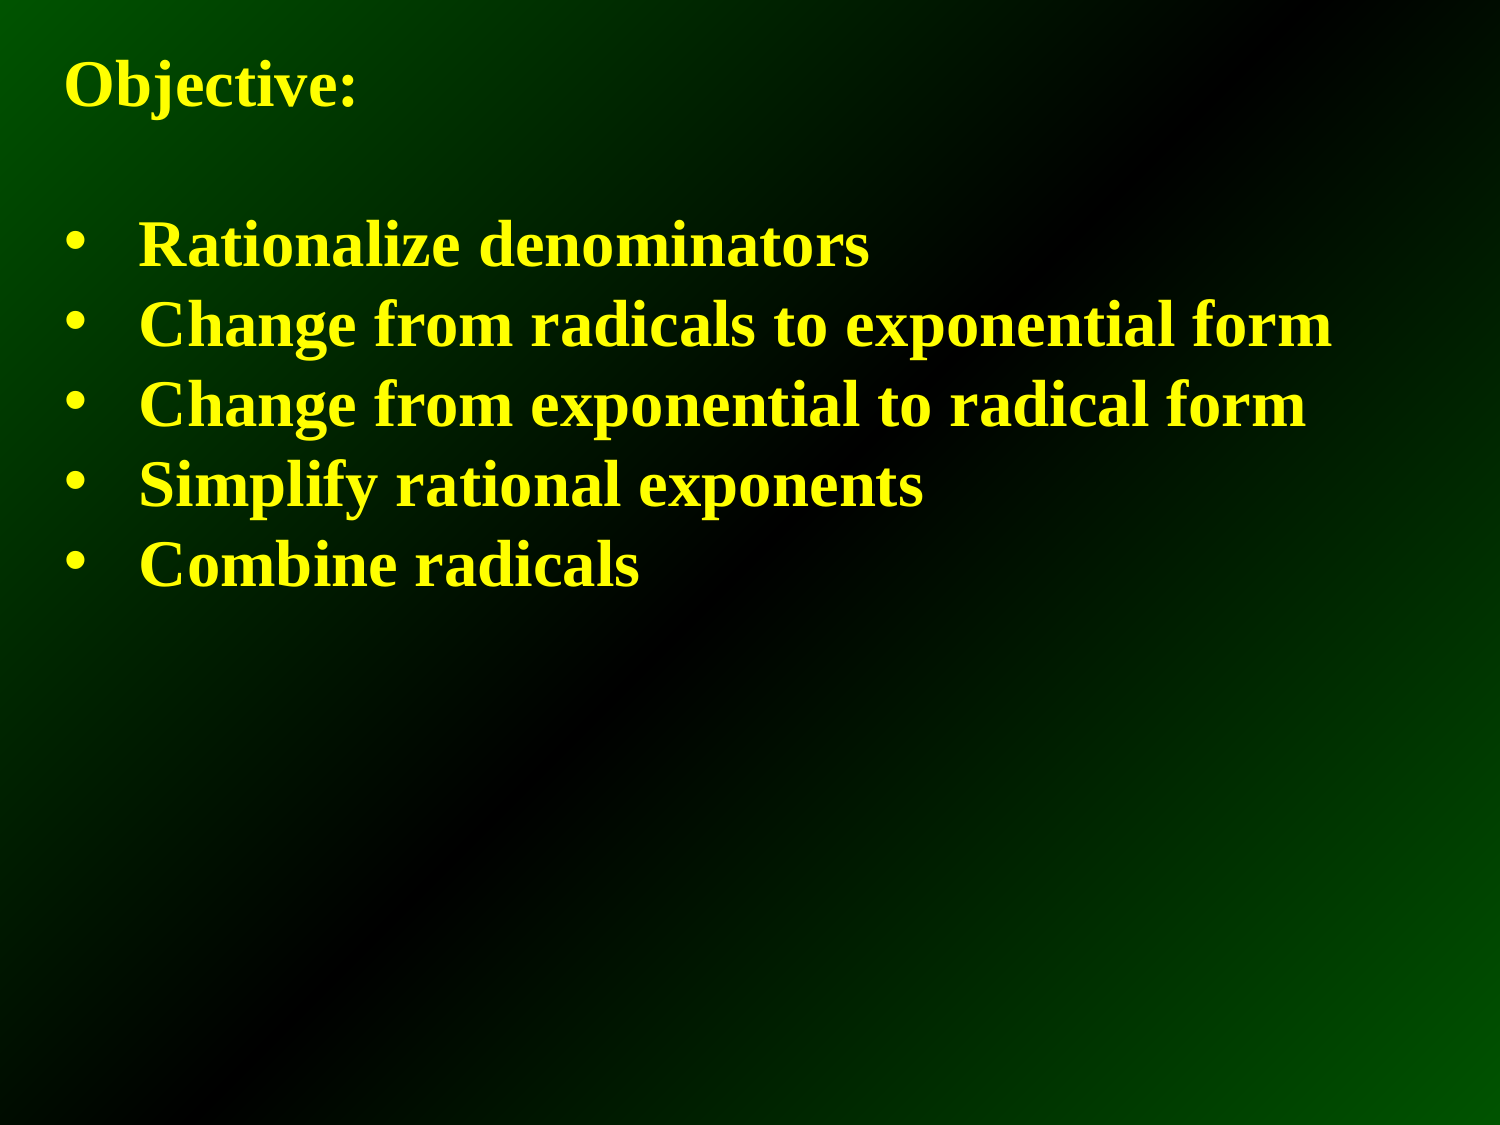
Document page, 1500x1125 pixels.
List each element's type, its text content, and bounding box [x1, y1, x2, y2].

text_box Objective: Rationalize denominators Change from radicals to exponential form Change from exponential to radical form Simplify rational exponents Combine radicals [49, 32, 1400, 596]
